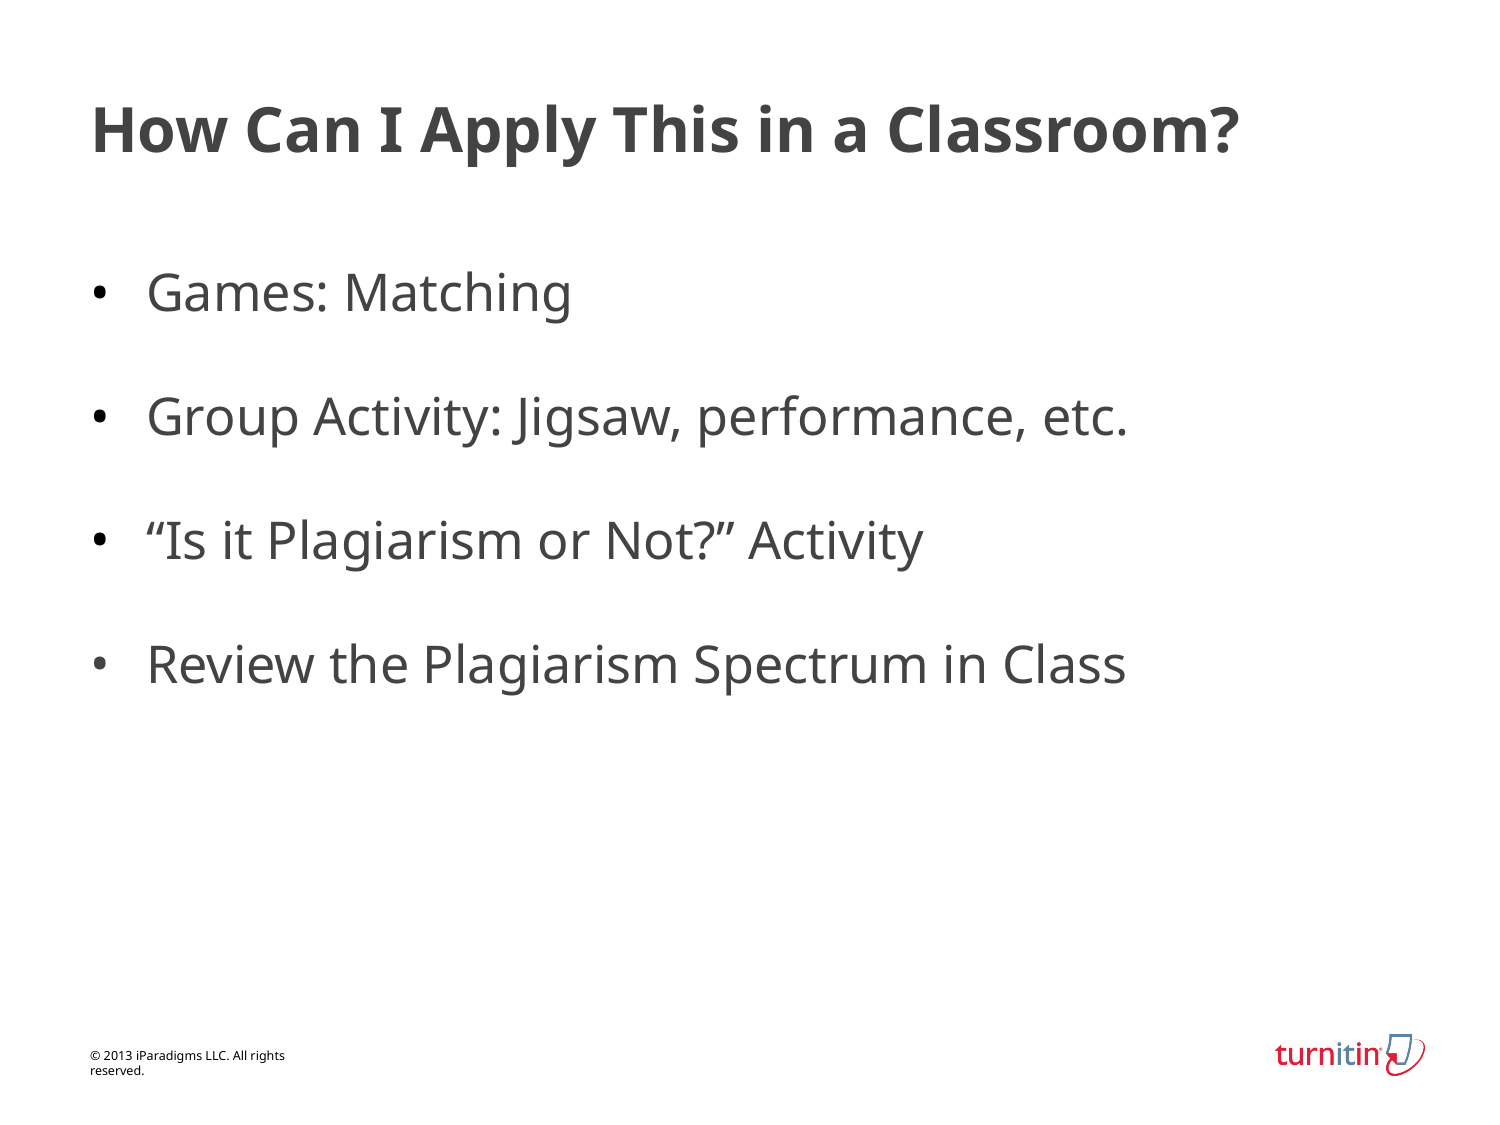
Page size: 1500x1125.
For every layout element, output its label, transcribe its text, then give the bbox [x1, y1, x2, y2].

picture [1275, 1034, 1425, 1076]
list Games: Matching Group Activity: Jigsaw, performance, etc. “Is it Plagiarism or Not?” Activity Review the Plagiarism Spectrum in Class [75, 242, 1425, 787]
text_box How Can I Apply This in a Classroom? [74, 62, 1282, 193]
